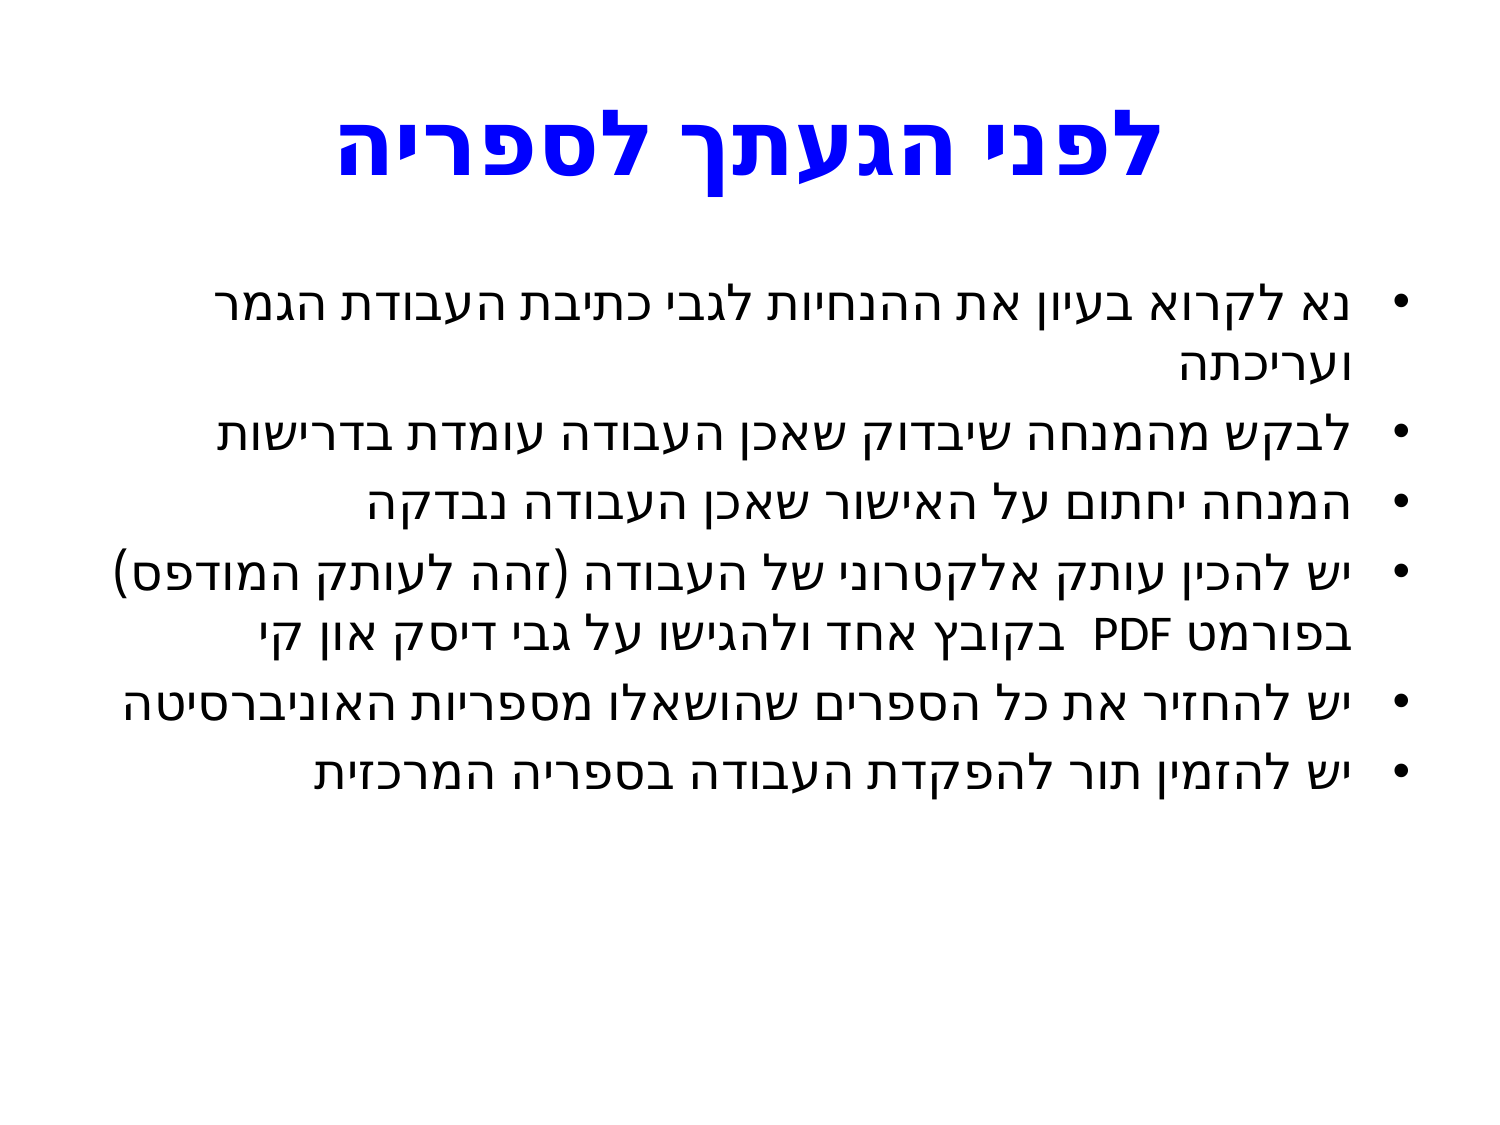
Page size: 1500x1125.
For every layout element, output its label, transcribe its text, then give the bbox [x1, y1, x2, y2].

title לפני הגעתך לספריה [75, 45, 1425, 233]
list נא לקרוא בעיון את ההנחיות לגבי כתיבת העבודת הגמר ועריכתה לבקש מהמנחה שיבדוק שאכן העבודה עומדת בדרישות המנחה יחתום על האישור שאכן העבודה נבדקה יש להכין עותק אלקטרוני של העבודה (זהה לעותק המודפס) בפורמט PDF בקובץ אחד ולהגישו על גבי דיסק און קי יש להחזיר את כל הספרים שהושאלו מספריות האוניברסיטה יש להזמין תור להפקדת העבודה בספריה המרכזית [75, 262, 1425, 1005]
